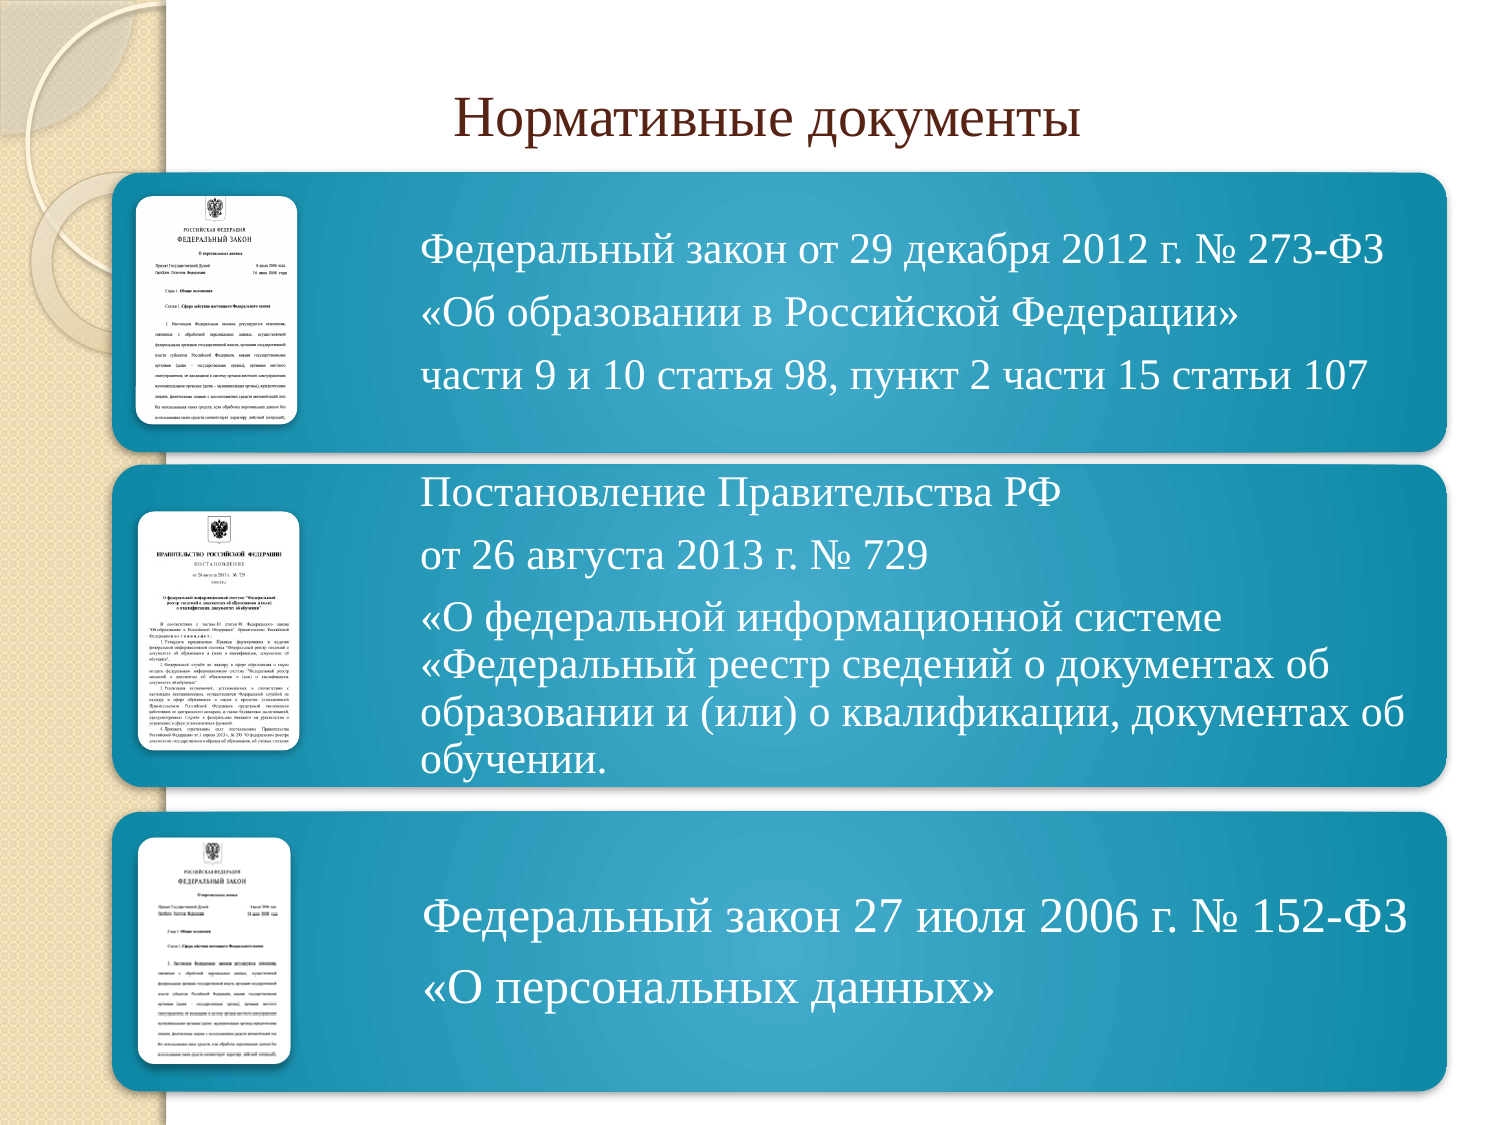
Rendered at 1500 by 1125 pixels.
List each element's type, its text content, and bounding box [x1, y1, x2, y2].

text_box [111, 172, 1448, 1092]
title Нормативные документы [183, 66, 1353, 161]
